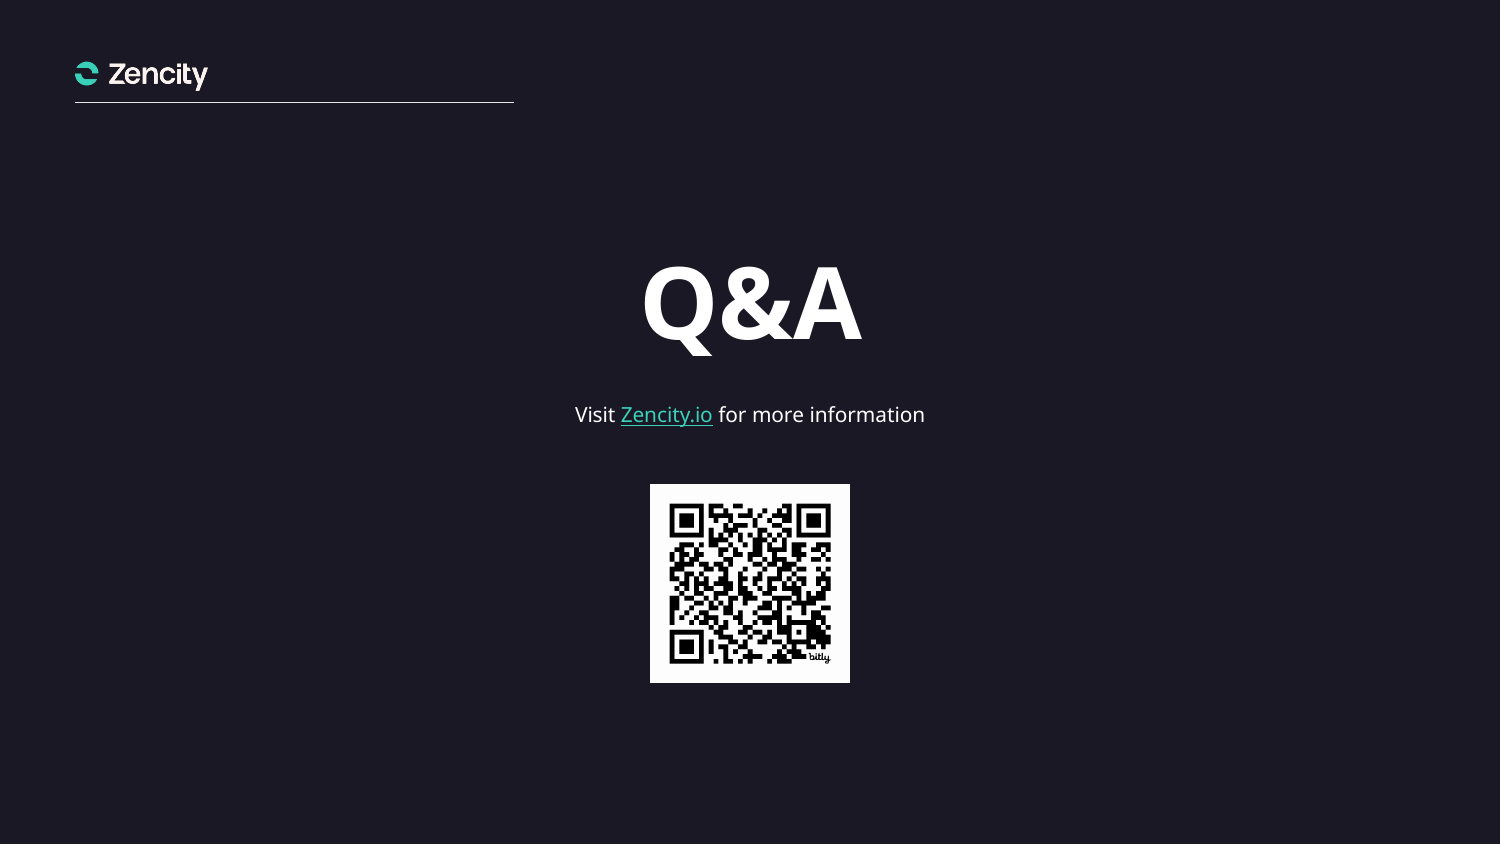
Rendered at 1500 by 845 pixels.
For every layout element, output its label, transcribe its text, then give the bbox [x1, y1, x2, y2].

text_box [74, 61, 515, 103]
text_box Visit Zencity.io for more information [422, 387, 1078, 459]
picture [650, 483, 850, 684]
text_box Q&A [482, 234, 1021, 387]
